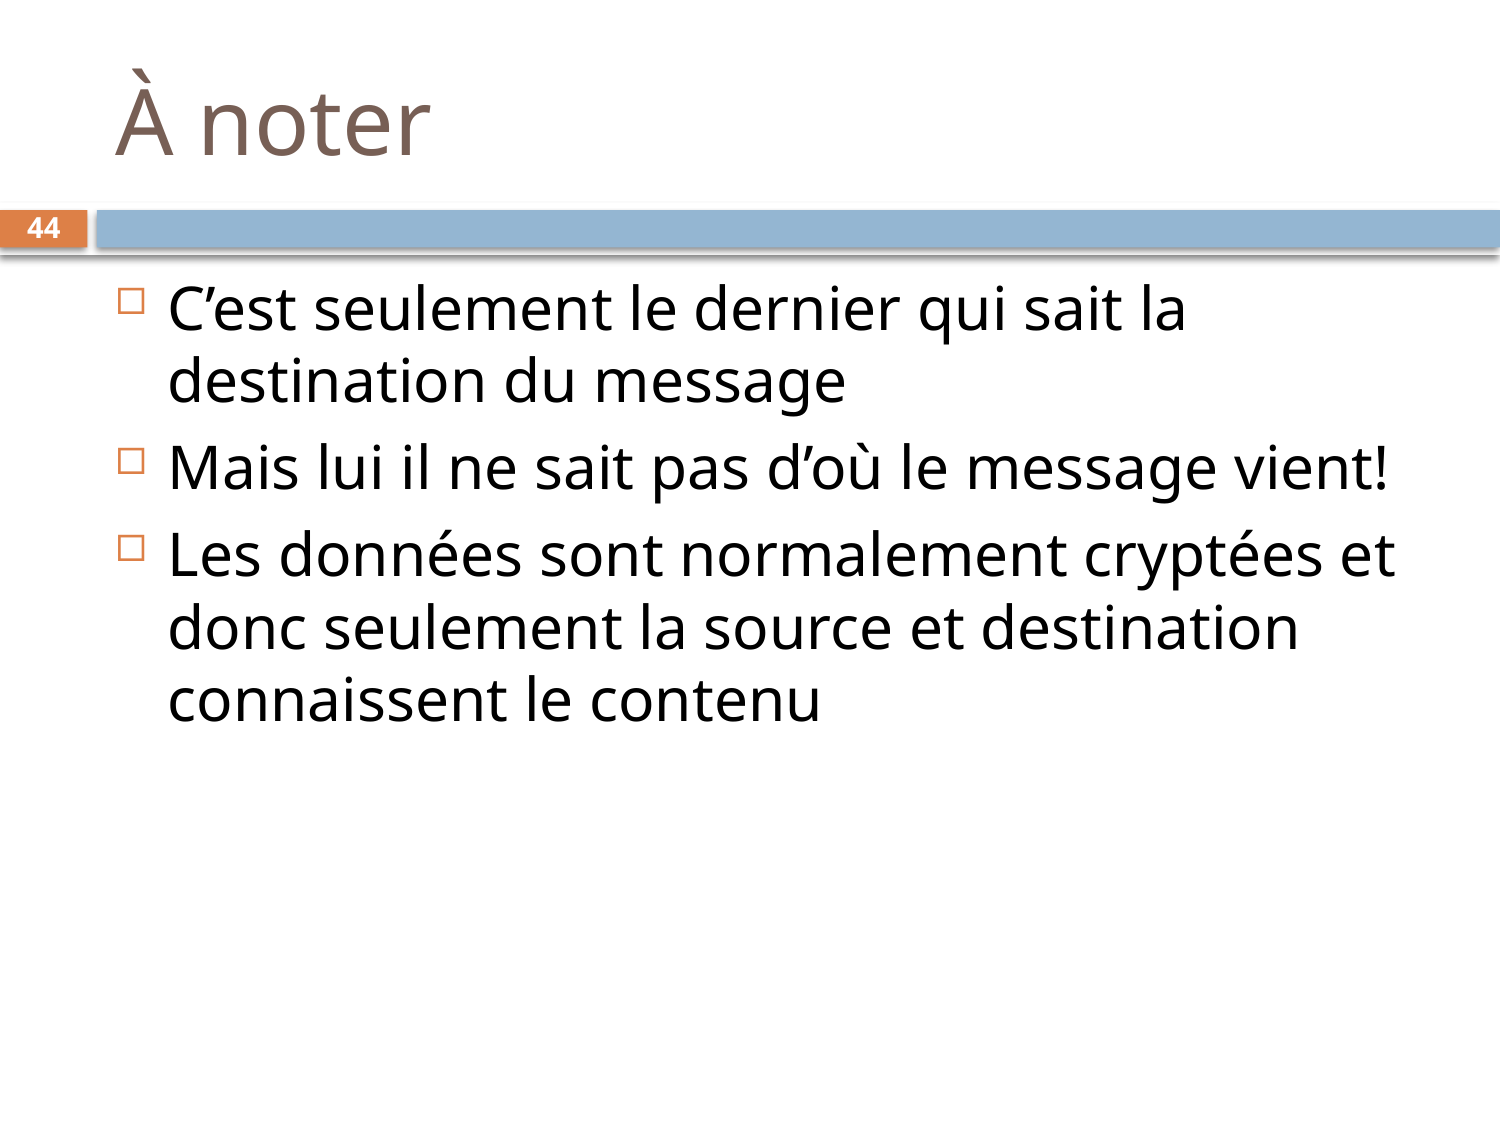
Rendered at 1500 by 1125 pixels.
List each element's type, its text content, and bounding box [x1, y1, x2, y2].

list C’est seulement le dernier qui sait la destination du message Mais lui il ne sait pas d’où le message vient! Les données sont normalement cryptées et donc seulement la source et destination connaissent le contenu [100, 262, 1438, 1000]
slide_number 44 [0, 208, 88, 249]
title À noter [100, 37, 1438, 200]
